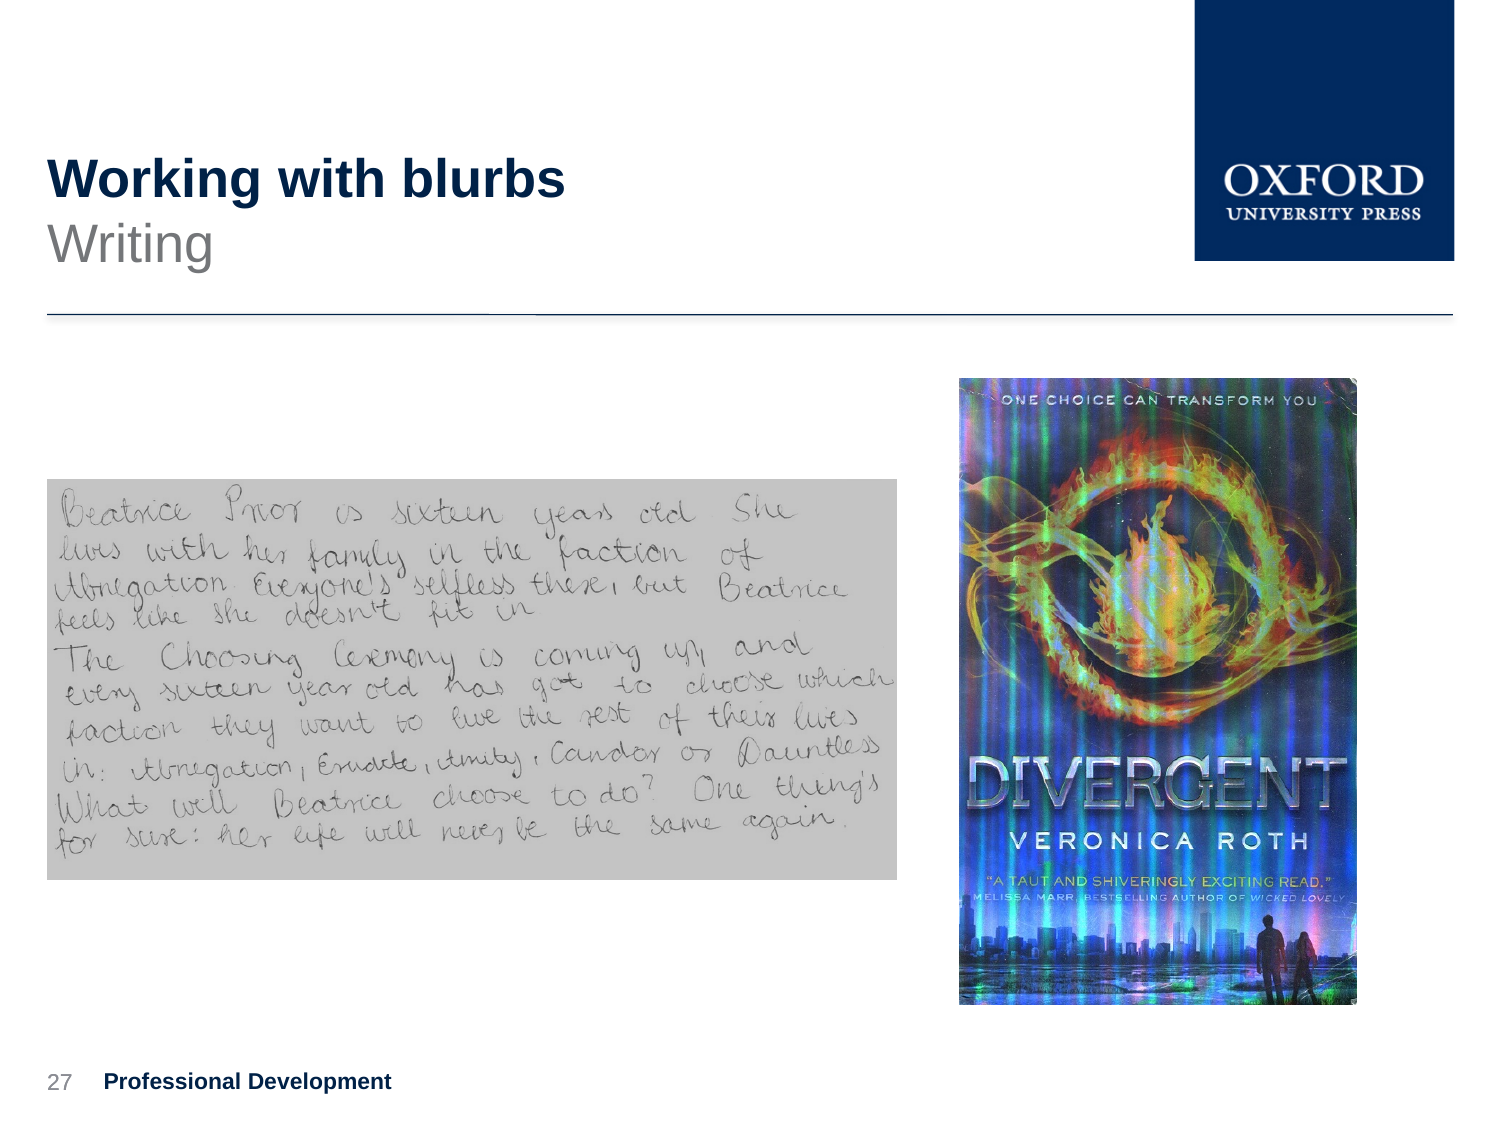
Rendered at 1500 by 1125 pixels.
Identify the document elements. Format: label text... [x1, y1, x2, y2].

list Writing [46, 208, 1186, 289]
picture [46, 479, 897, 881]
title Working with blurbs [46, 0, 1186, 208]
footer Professional Development [103, 1050, 1439, 1111]
picture [959, 378, 1357, 1006]
picture [1194, 0, 1455, 261]
text_box 27 [47, 1048, 104, 1108]
